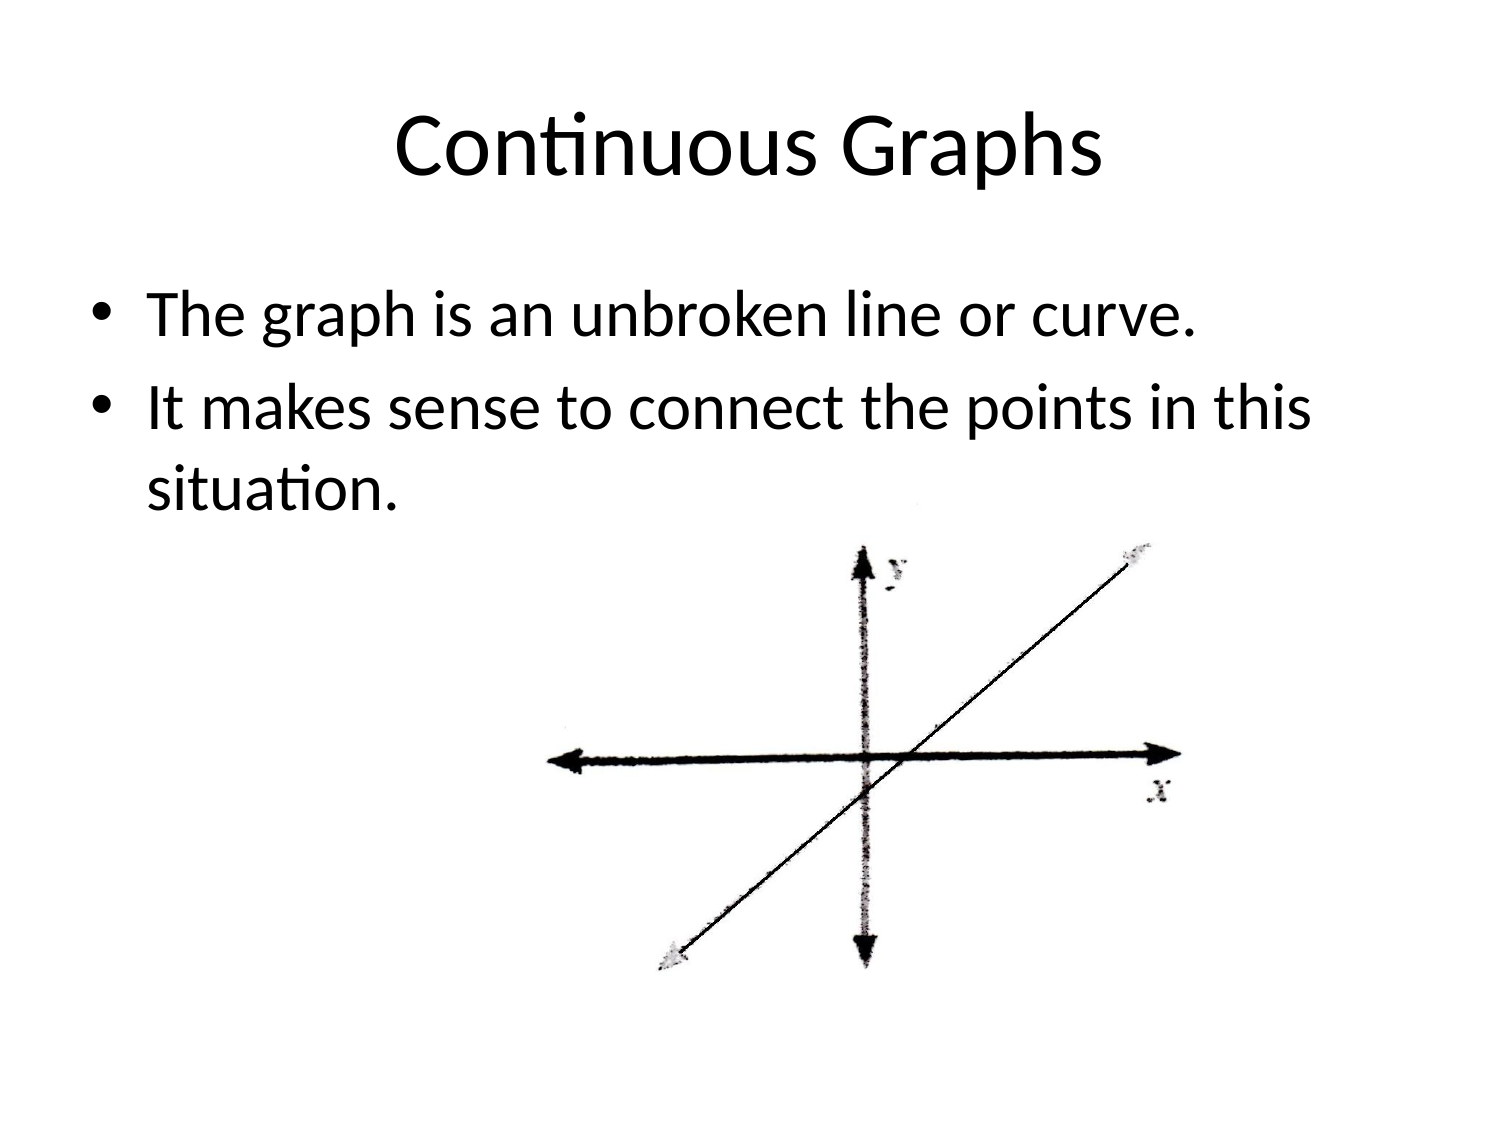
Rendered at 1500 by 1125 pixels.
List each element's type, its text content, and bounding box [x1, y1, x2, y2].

picture [487, 499, 1241, 975]
list The graph is an unbroken line or curve. It makes sense to connect the points in this situation. [75, 262, 1425, 1005]
title Continuous Graphs [75, 45, 1425, 233]
